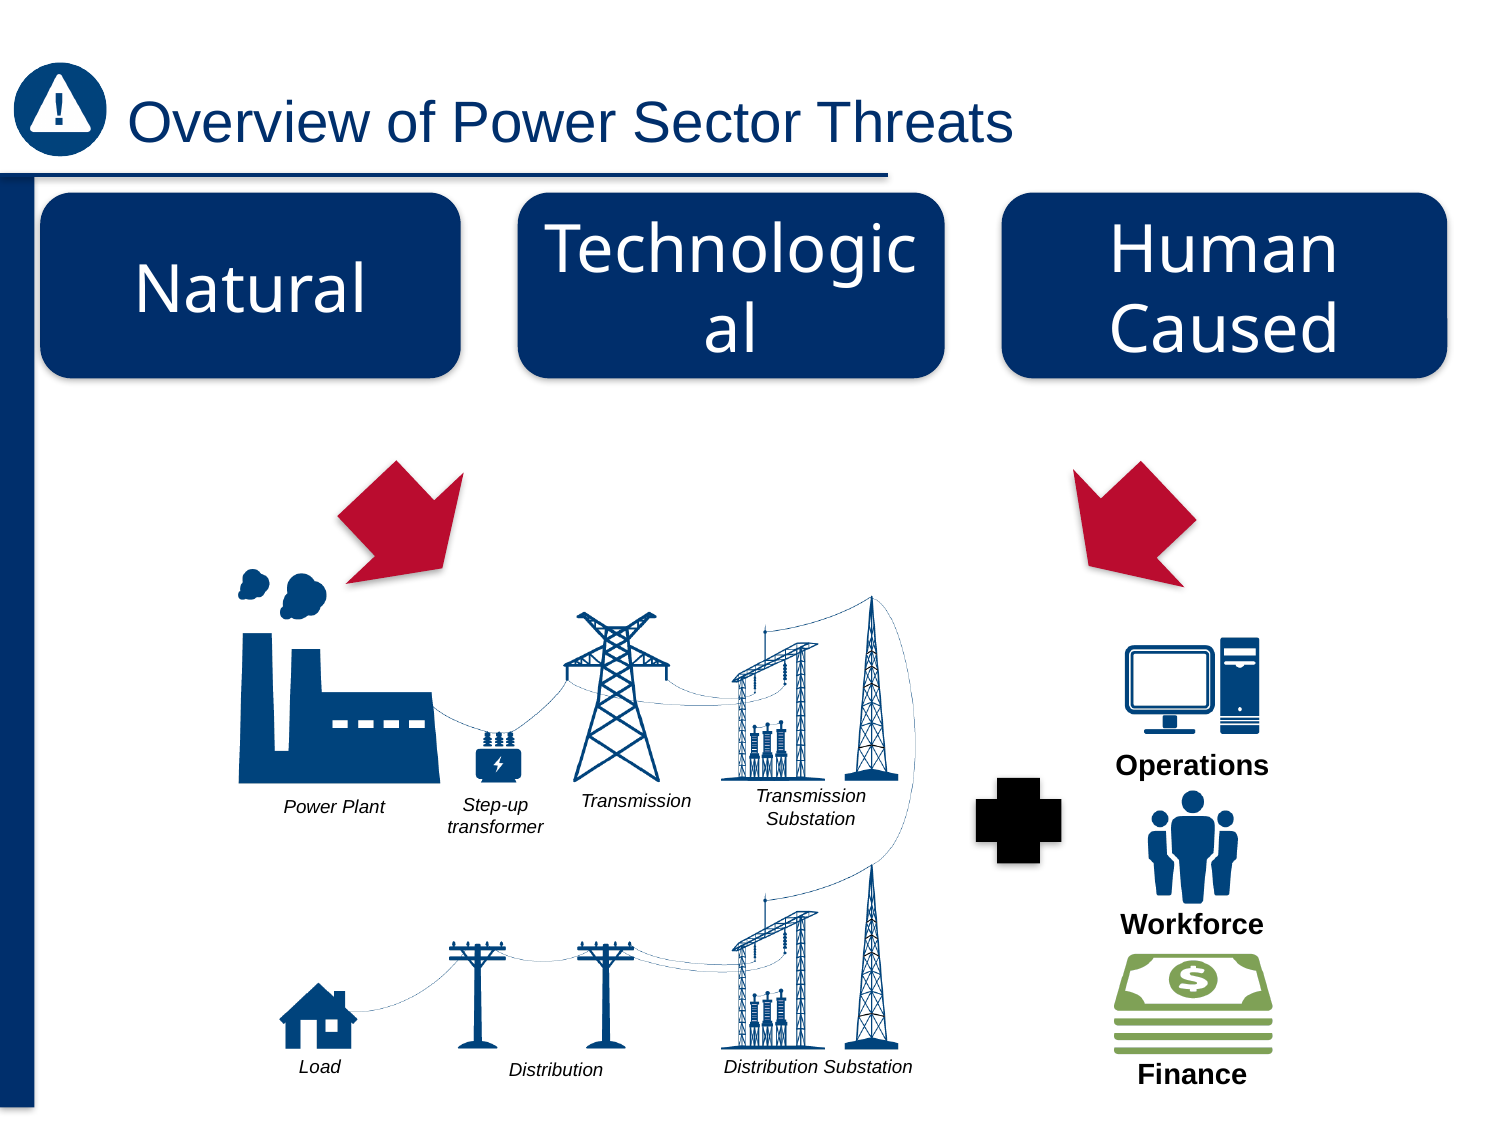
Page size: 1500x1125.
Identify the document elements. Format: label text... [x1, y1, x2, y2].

text_box [1073, 460, 1197, 588]
text_box Technological [518, 193, 944, 378]
text_box [337, 460, 464, 560]
text_box Human Caused [1002, 193, 1447, 378]
picture [1138, 777, 1250, 909]
text_box Finance [1031, 1047, 1354, 1098]
picture [1114, 633, 1273, 739]
title Overview of Power Sector Threats [112, 17, 1388, 162]
text_box Operations [1093, 739, 1354, 789]
picture [1108, 950, 1276, 1058]
text_box Natural [40, 193, 460, 378]
picture [8, 60, 112, 162]
text_box Workforce [1093, 898, 1354, 948]
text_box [223, 562, 1088, 1088]
